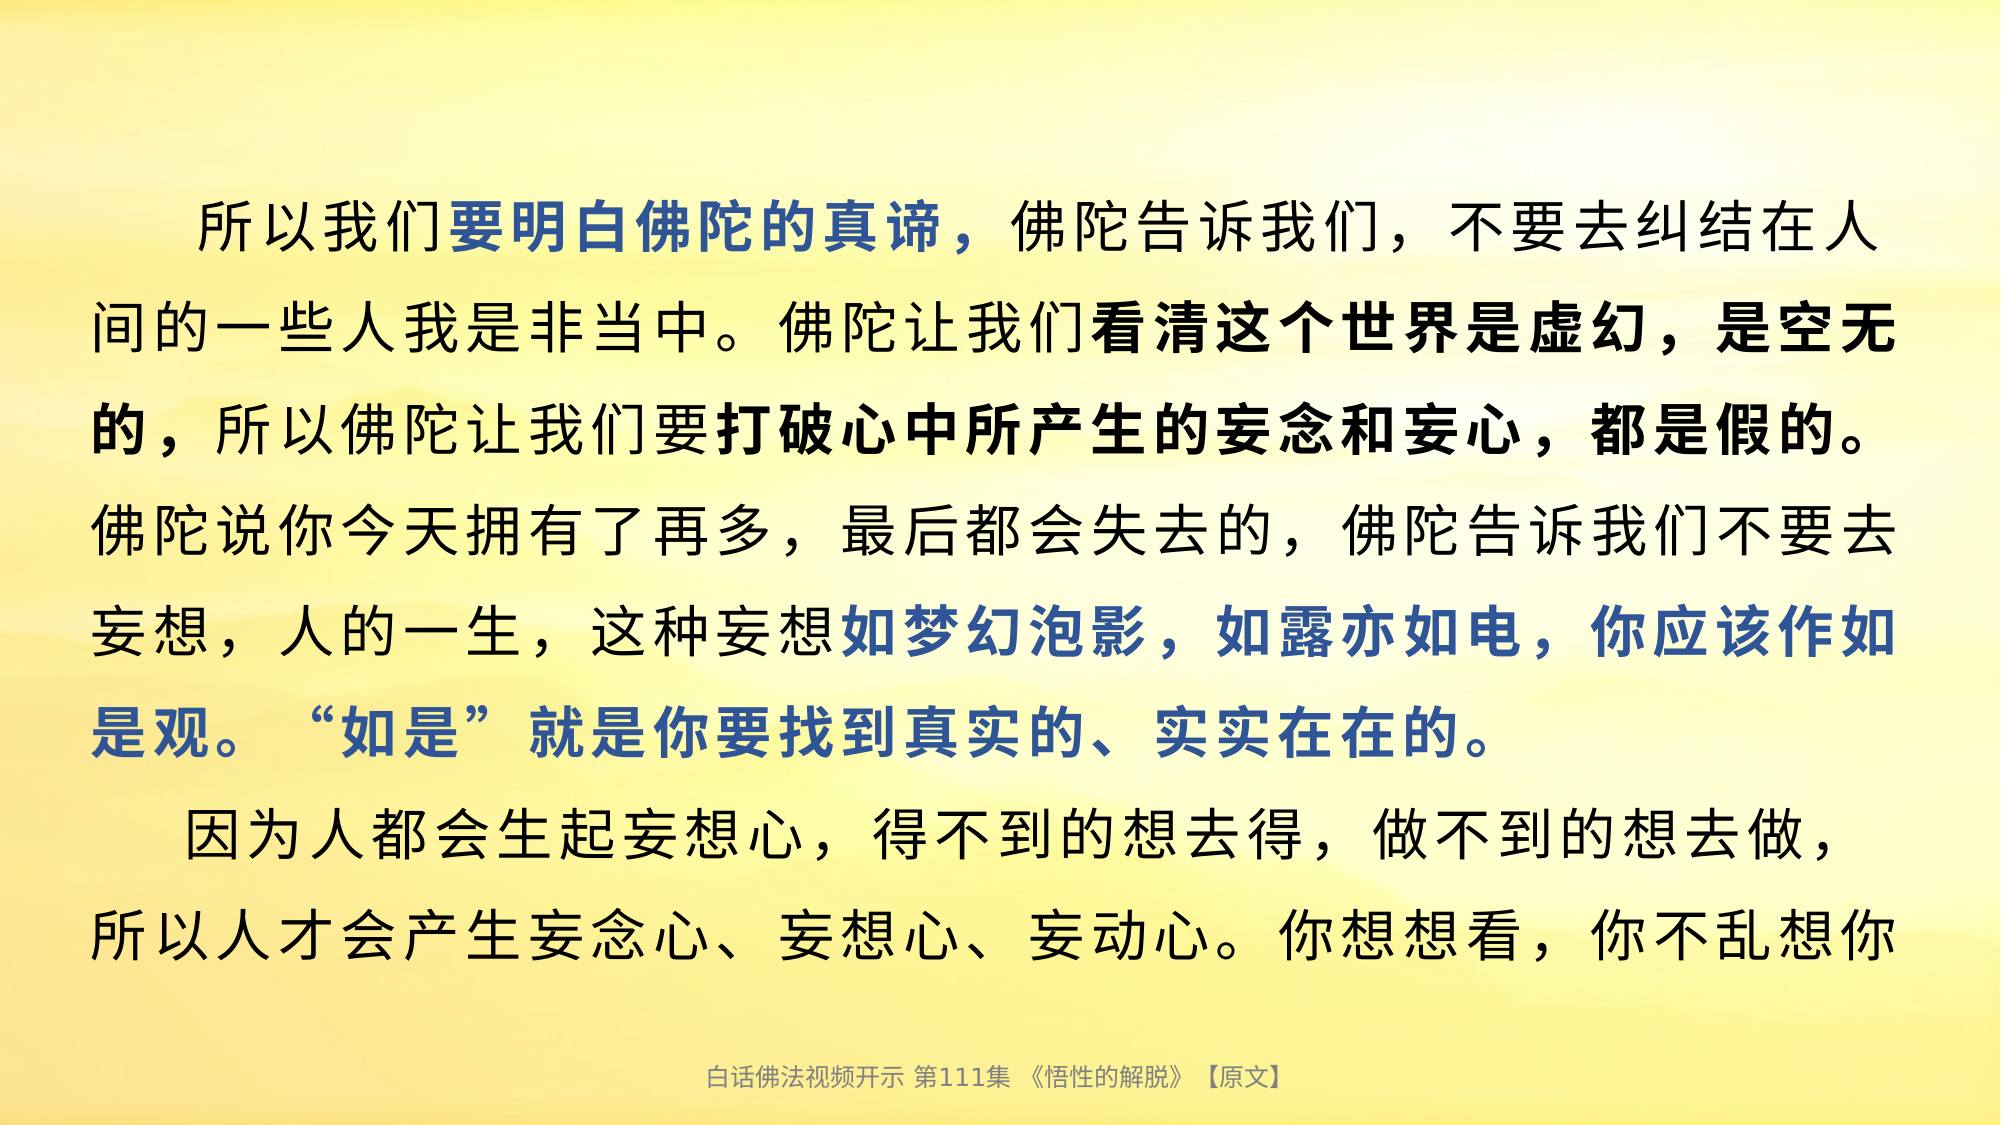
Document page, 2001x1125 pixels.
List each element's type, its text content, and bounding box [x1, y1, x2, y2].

footer 白话佛法视频开示 第111集 《悟性的解脱》【原文】 [502, 1046, 1498, 1106]
picture [0, 0, 2001, 1125]
title 所以我们要明白佛陀的真谛，佛陀告诉我们，不要去纠结在人间的一些人我是非当中。佛陀让我们看清这个世界是虚幻，是空无的，所以佛陀让我们要打破心中所产生的妄念和妄心，都是假的。佛陀说你今天拥有了再多，最后都会失去的，佛陀告诉我们不要去妄想，人的一生，这种妄想如梦幻泡影，如露亦如电，你应该作如是观。“如是”就是你要找到真实的、实实在在的。 因为人都会生起妄想心，得不到的想去得，做不到的想去做，所以人才会产生妄念心、妄想心、妄动心。你想想看，你不乱想你 [75, 115, 1925, 1010]
